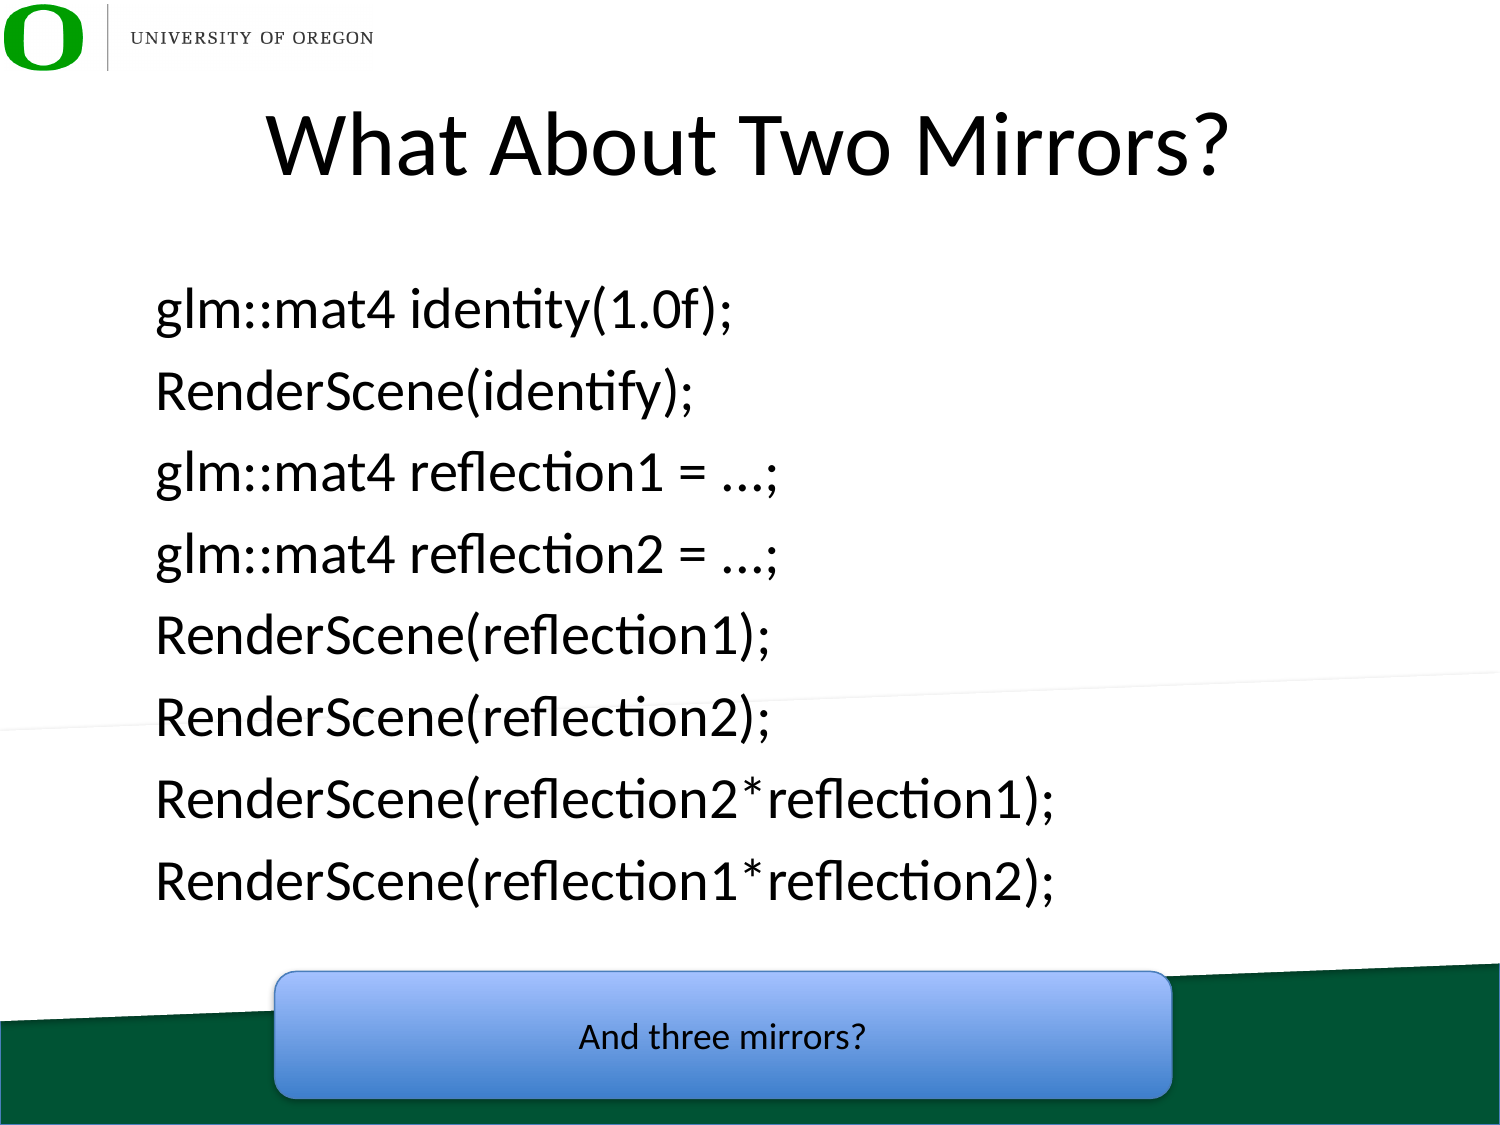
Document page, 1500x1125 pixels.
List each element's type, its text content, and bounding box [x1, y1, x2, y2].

text_box And three mirrors? [273, 970, 1173, 1100]
picture [4, 4, 373, 71]
title What About Two Mirrors? [75, 45, 1425, 233]
list glm::mat4 identity(1.0f); RenderScene(identify); glm::mat4 reflection1 = ...; glm::mat4 reflection2 = ...; RenderScene(reflection1); RenderScene(reflection2); RenderScene(reflection2*reflection1); RenderScene(reflection1*reflection2); [75, 262, 1425, 1005]
